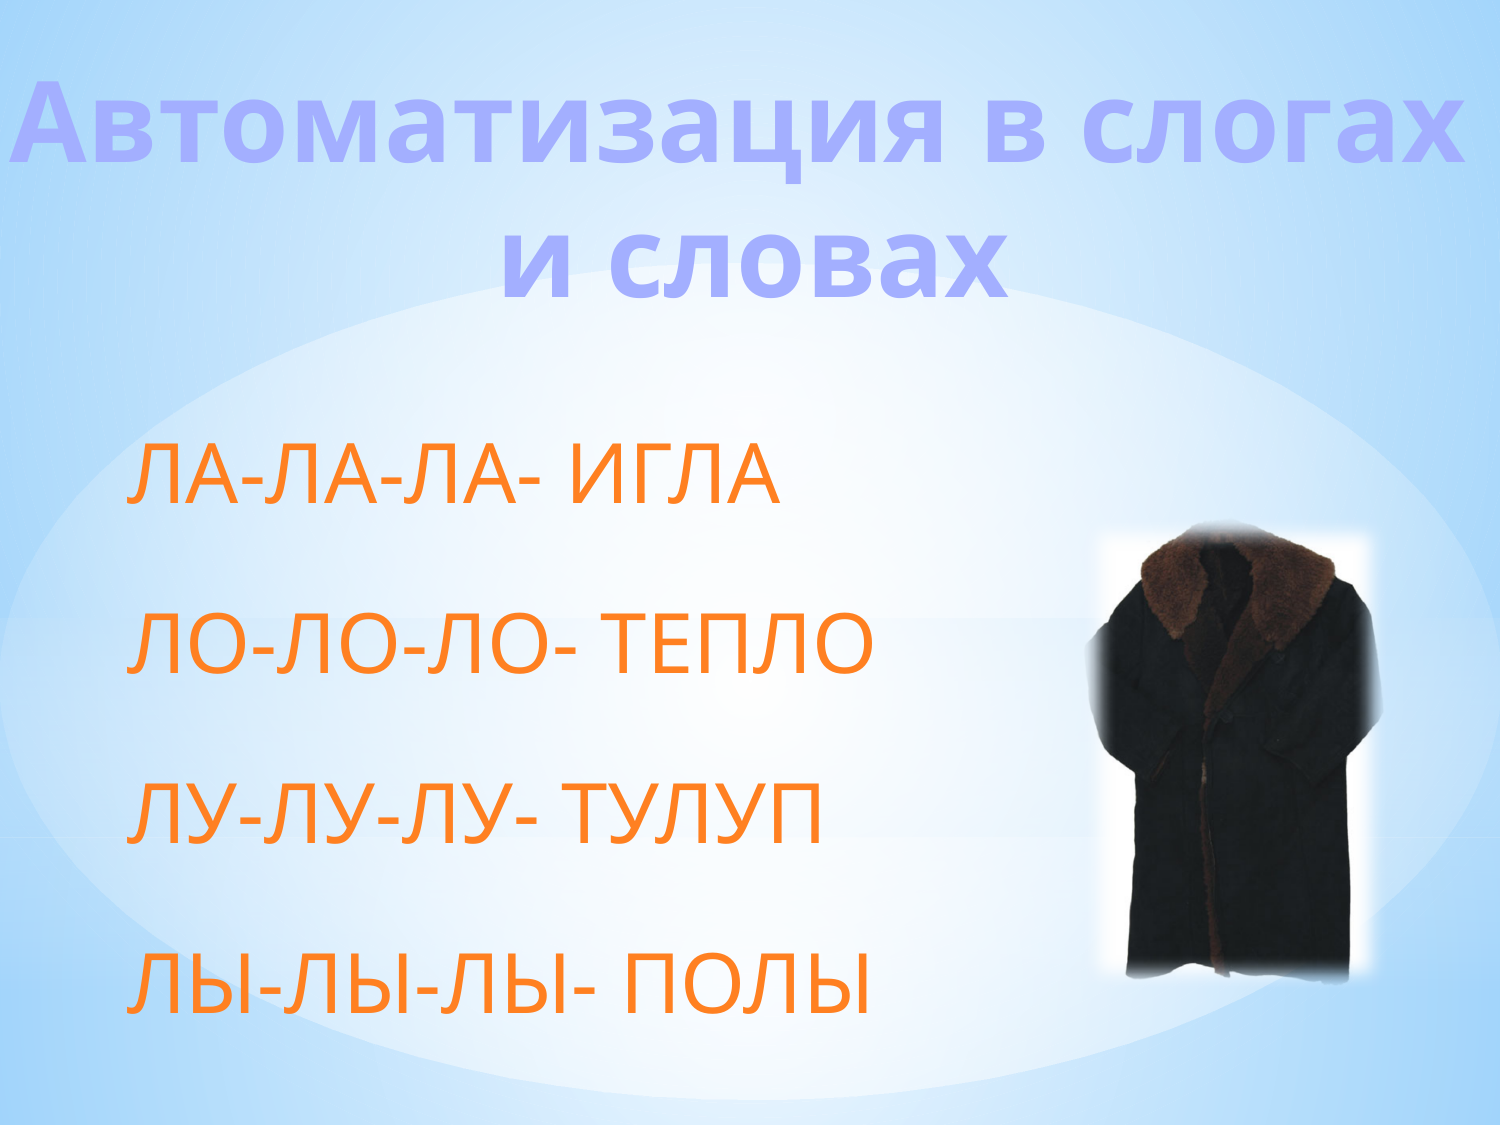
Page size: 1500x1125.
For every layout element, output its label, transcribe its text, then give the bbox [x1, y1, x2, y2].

table_header ЛА-ЛА-ЛА- ИГЛА ЛО-ЛО-ЛО- ТЕПЛО ЛУ-ЛУ-ЛУ- ТУЛУП ЛЫ-ЛЫ-ЛЫ- ПОЛЫ [112, 350, 1112, 965]
picture [1080, 514, 1389, 991]
text_box Автоматизация в слогах и словах [0, 42, 1483, 328]
